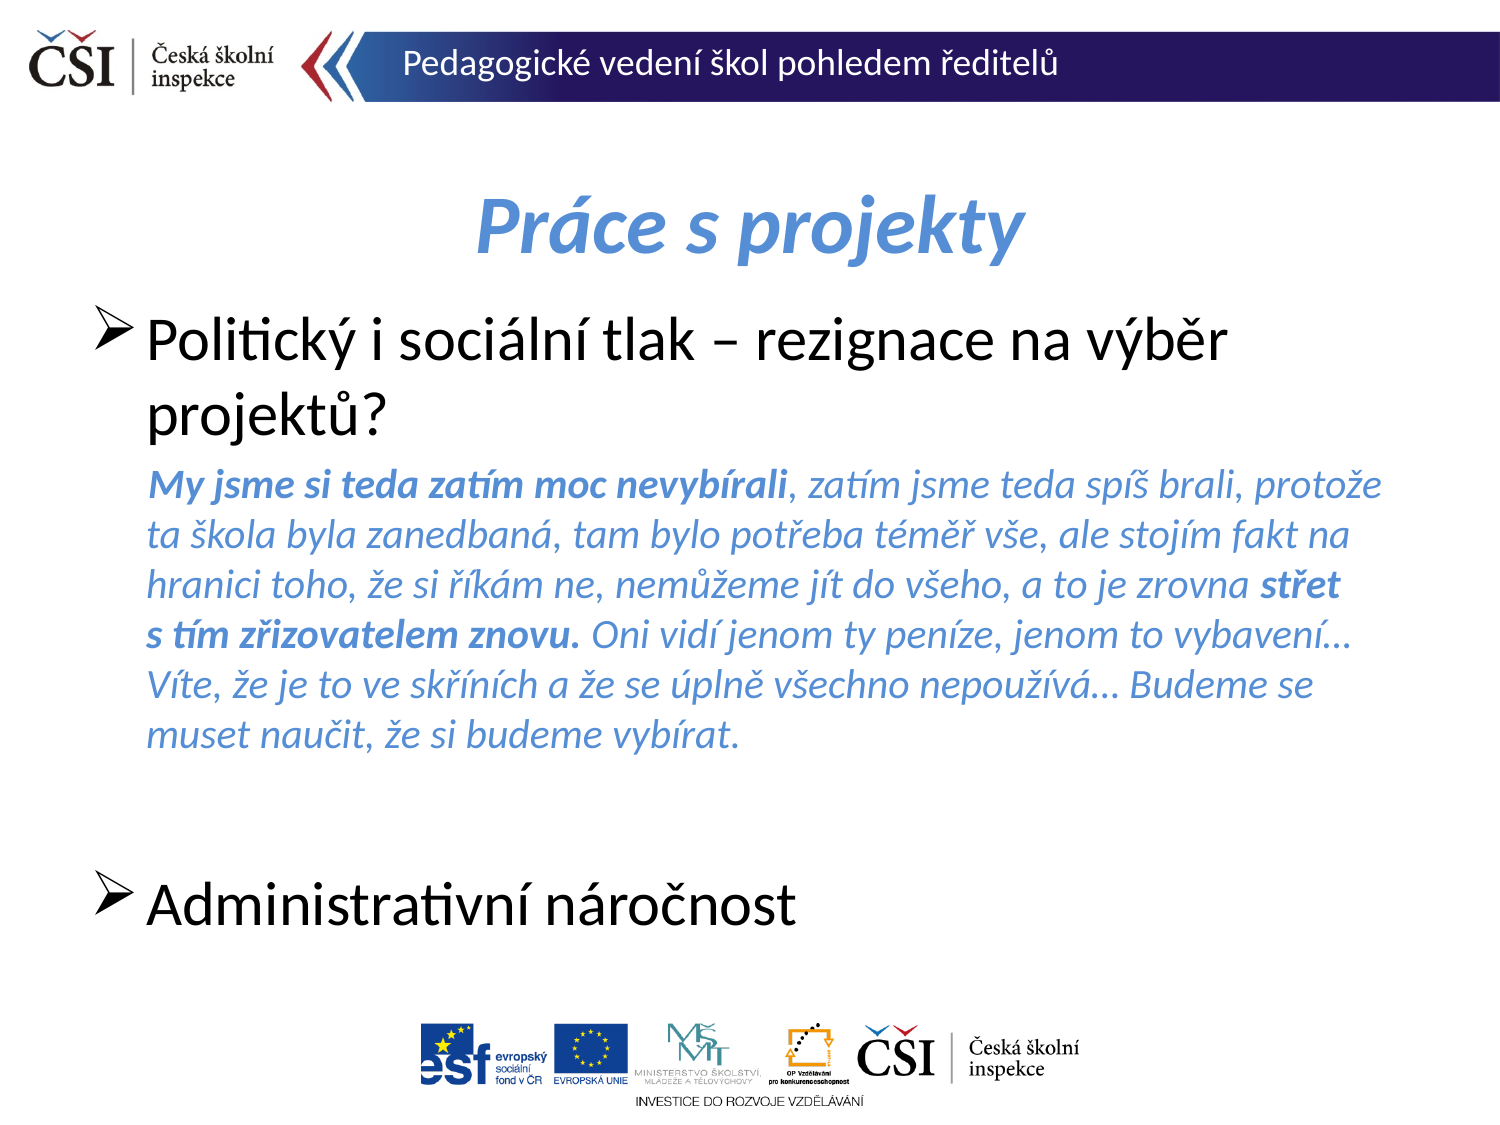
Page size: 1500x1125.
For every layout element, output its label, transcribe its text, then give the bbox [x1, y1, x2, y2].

picture [421, 1023, 1079, 1106]
title Práce s projekty [75, 149, 1425, 290]
text_box Pedagogické vedení škol pohledem ředitelů [387, 30, 1075, 91]
list Politický i sociální tlak – rezignace na výběr projektů? My jsme si teda zatím moc nevybírali, zatím jsme teda spíš brali, protože ta škola byla zanedbaná, tam bylo potřeba téměř vše, ale stojím fakt na hranici toho, že si říkám ne, nemůžeme jít do všeho, a to je zrovna střet s tím zřizovatelem znovu. Oni vidí jenom ty peníze, jenom to vybavení… Víte, že je to ve skříních a že se úplně všechno nepoužívá… Budeme se muset naučit, že si budeme vybírat. Administrativní náročnost [75, 290, 1425, 1005]
picture [29, 30, 1500, 102]
